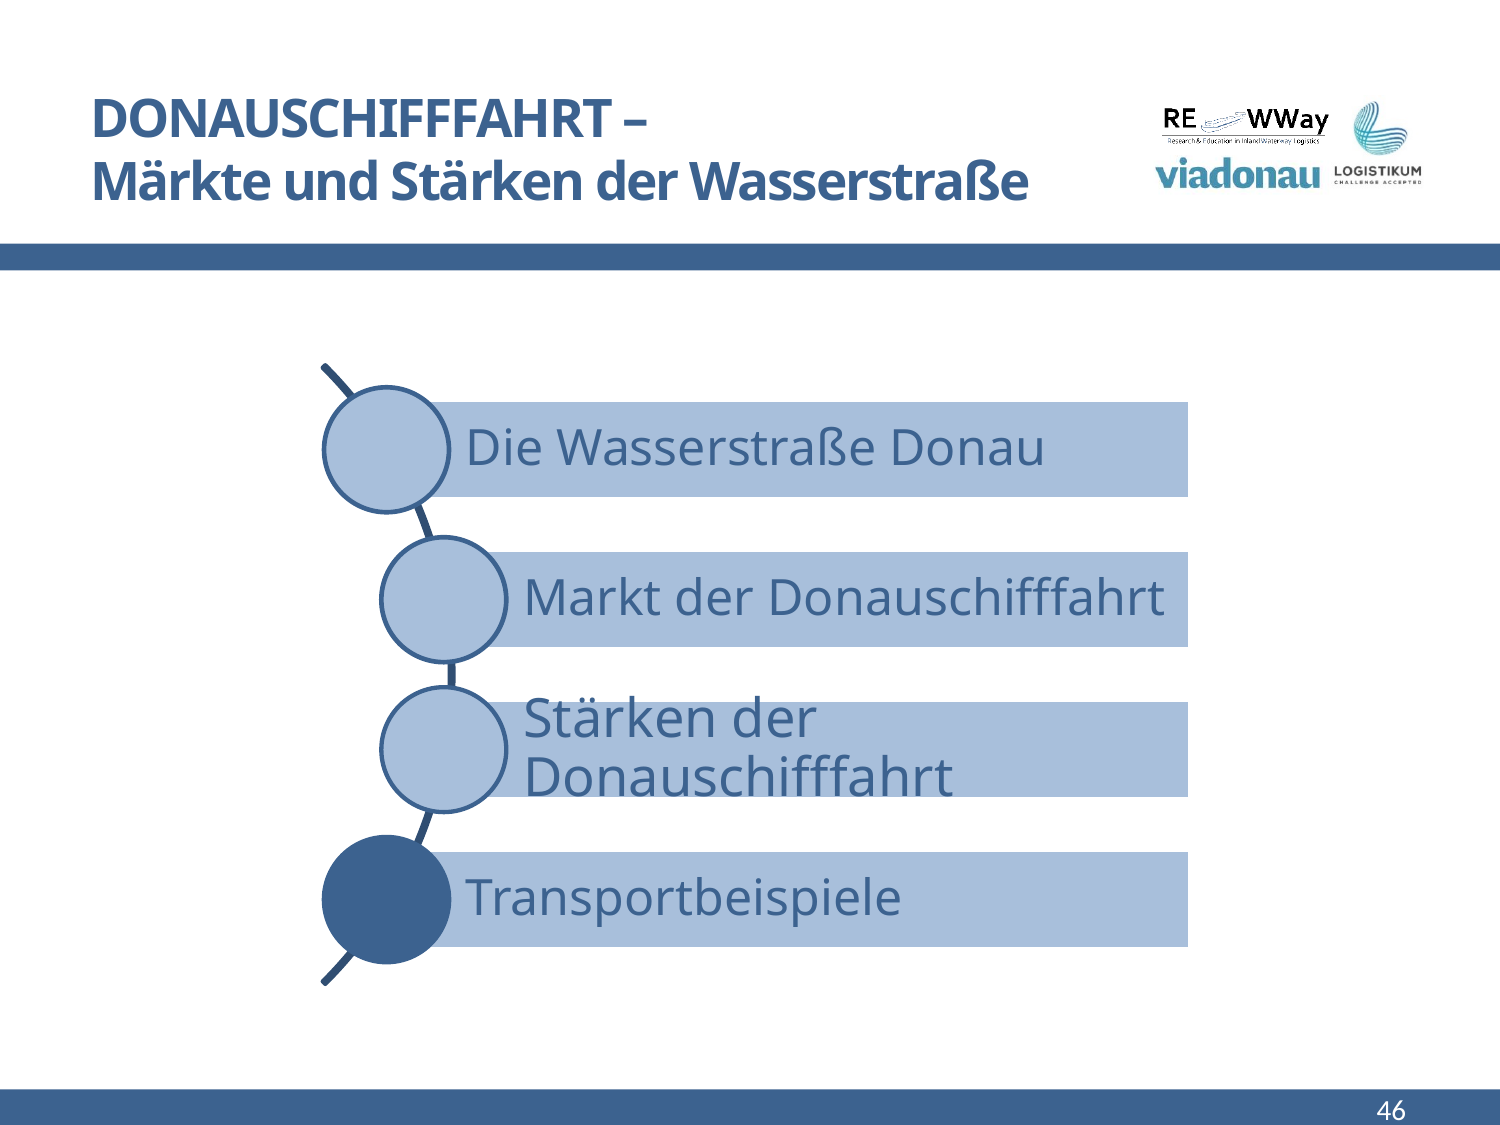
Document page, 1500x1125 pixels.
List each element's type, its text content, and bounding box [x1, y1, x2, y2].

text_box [312, 349, 1200, 1000]
picture [1162, 103, 1329, 146]
slide_number 46 [1246, 1082, 1422, 1125]
picture [1153, 95, 1425, 203]
title DONAUSCHIFFFAHRT – Märkte und Stärken der Wasserstraße [75, 66, 1058, 229]
